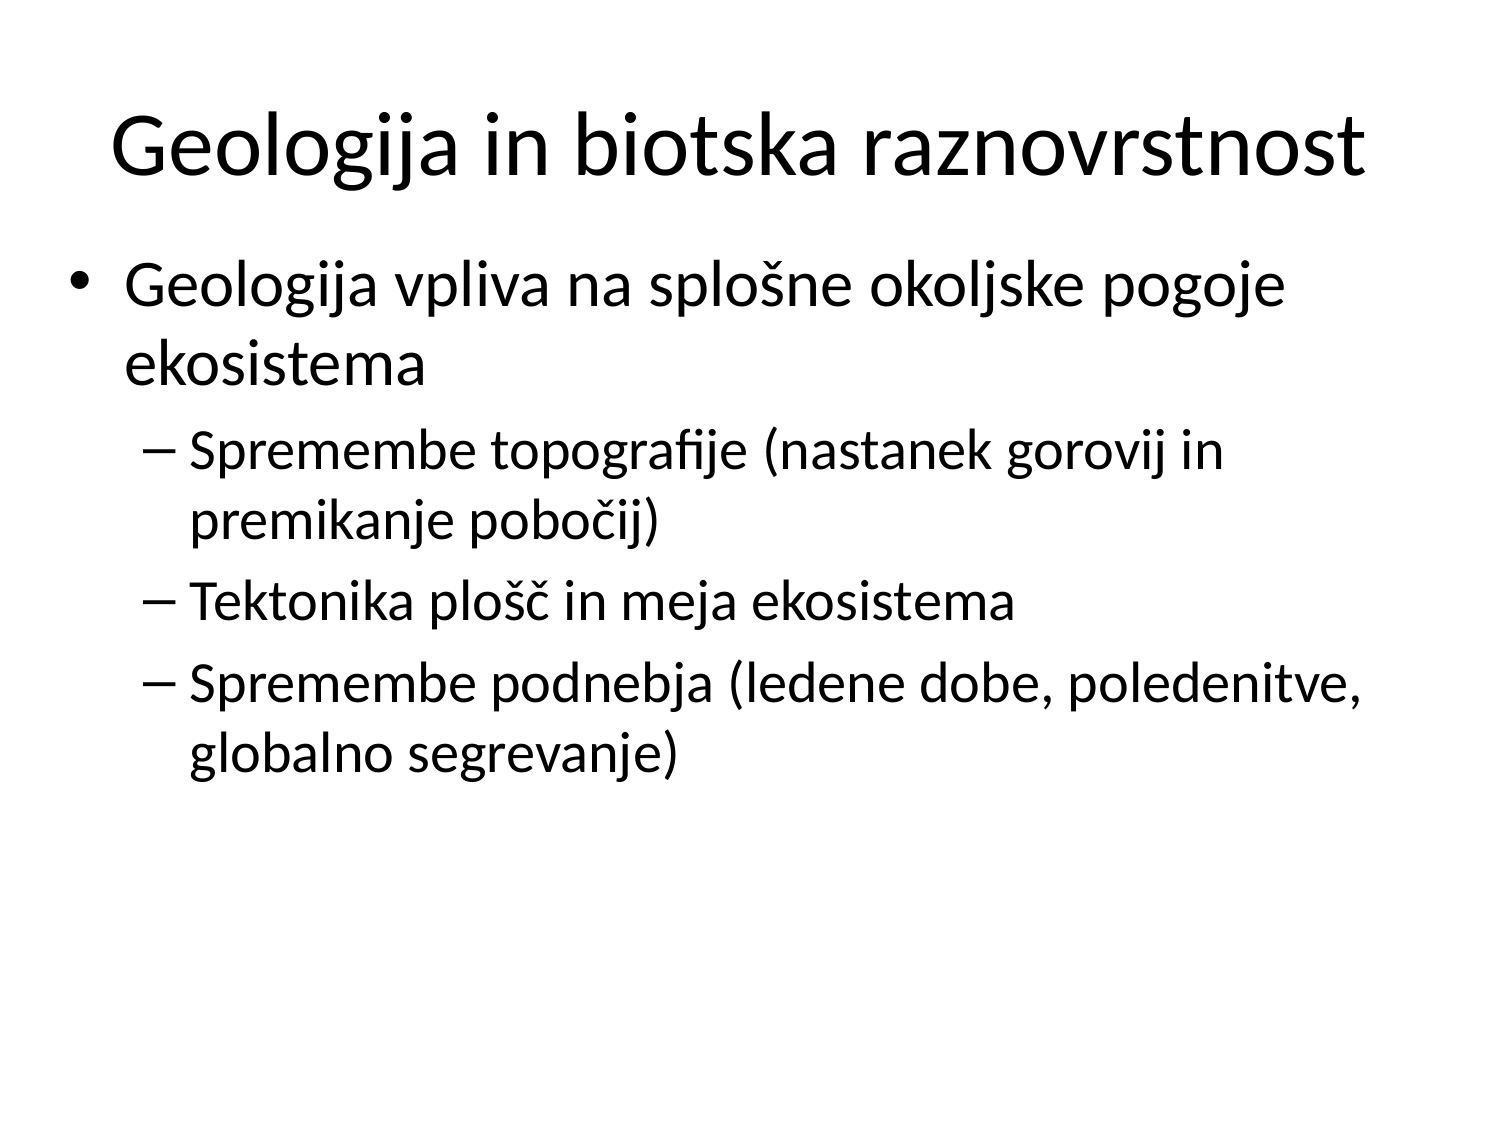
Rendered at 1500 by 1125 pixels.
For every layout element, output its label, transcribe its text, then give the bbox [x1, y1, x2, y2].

title Geologija in biotska raznovrstnost [74, 44, 1426, 231]
list Geologija vpliva na splošne okoljske pogoje ekosistema Spremembe topografije (nastanek gorovij in premikanje pobočij) Tektonika plošč in meja ekosistema Spremembe podnebja (ledene dobe, poledenitve, globalno segrevanje) [52, 231, 1500, 1125]
